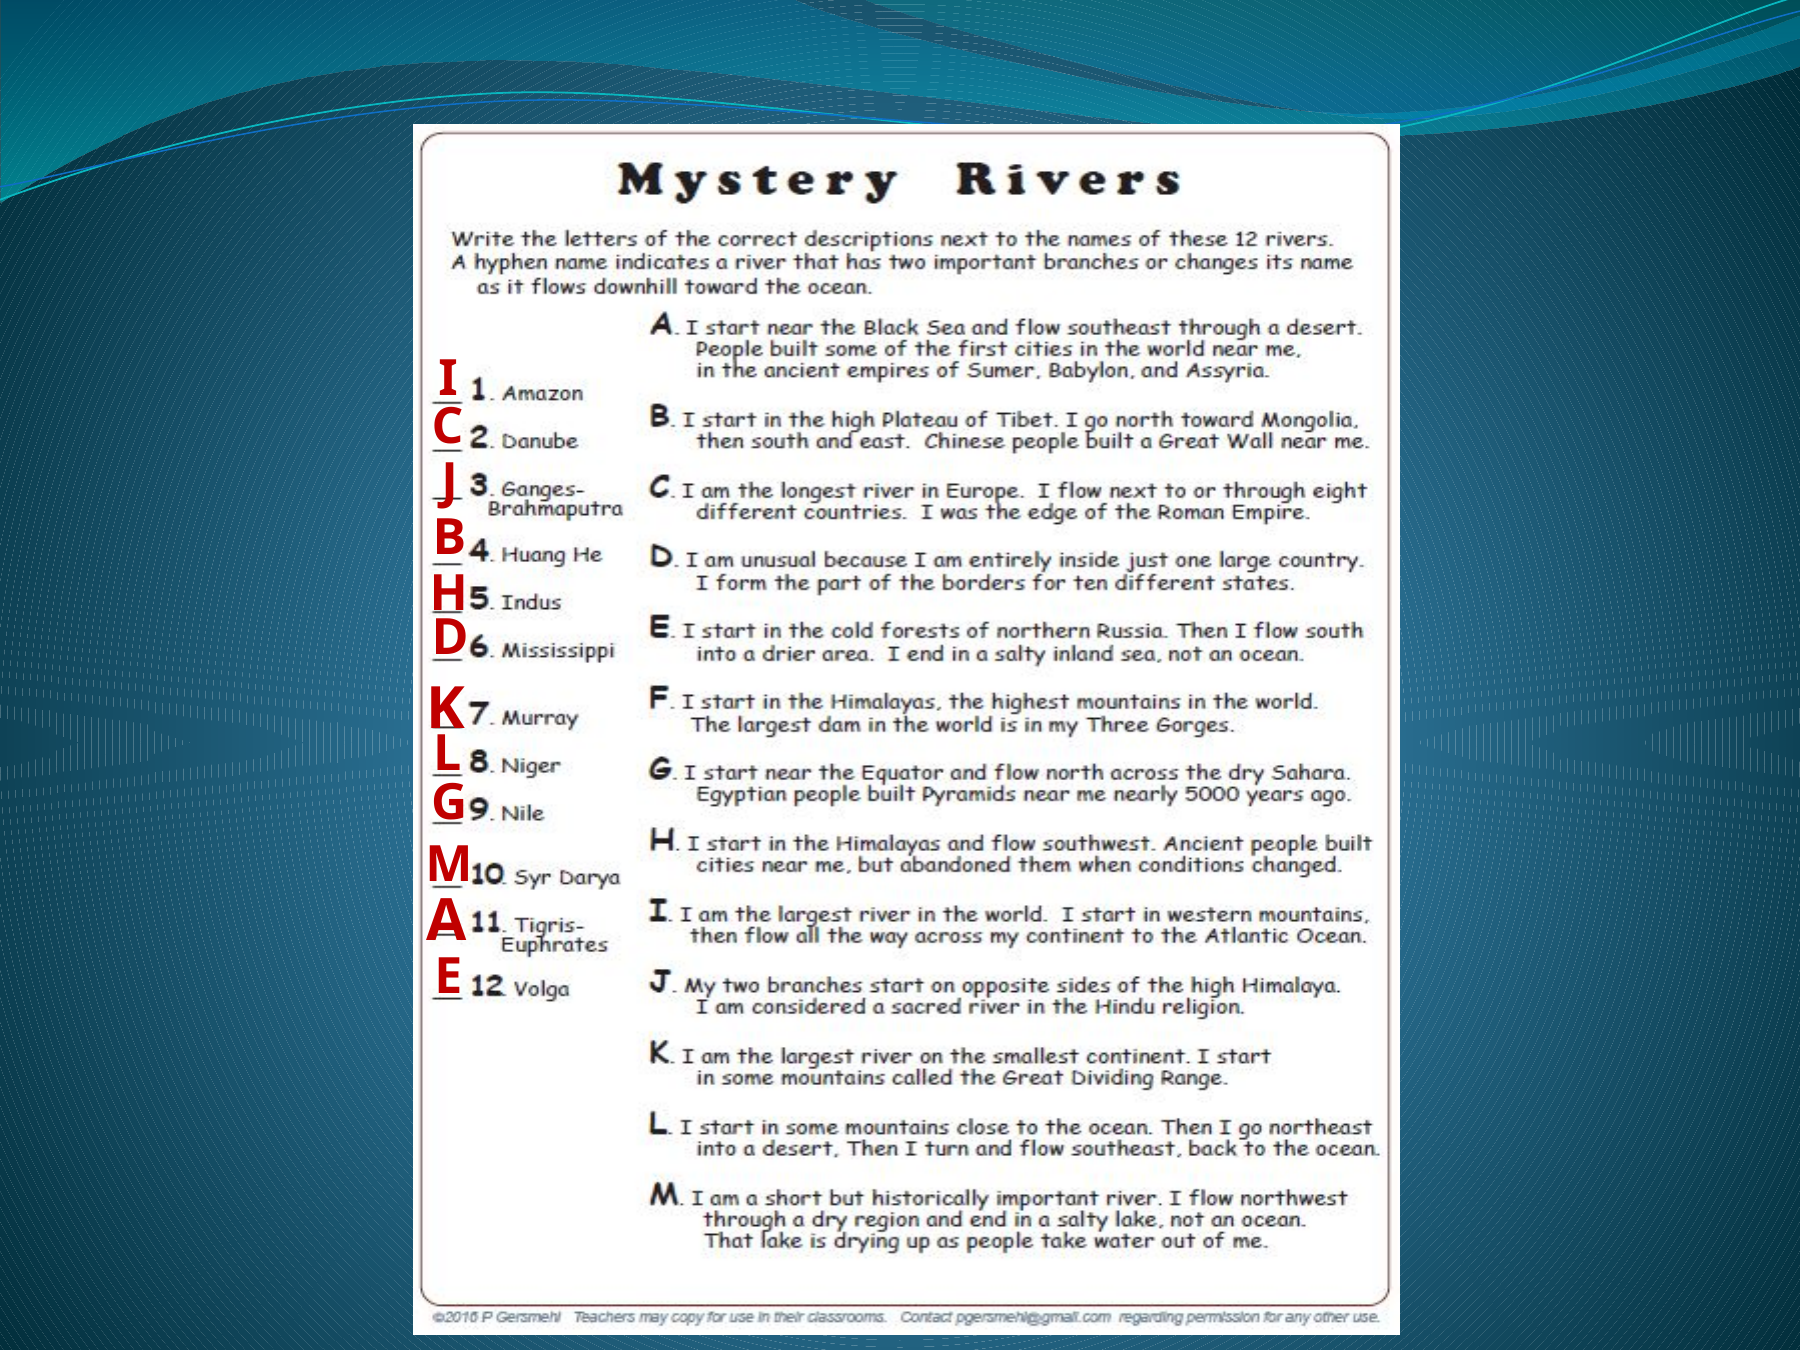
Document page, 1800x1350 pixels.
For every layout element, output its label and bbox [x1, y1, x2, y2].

picture [413, 124, 1401, 1336]
